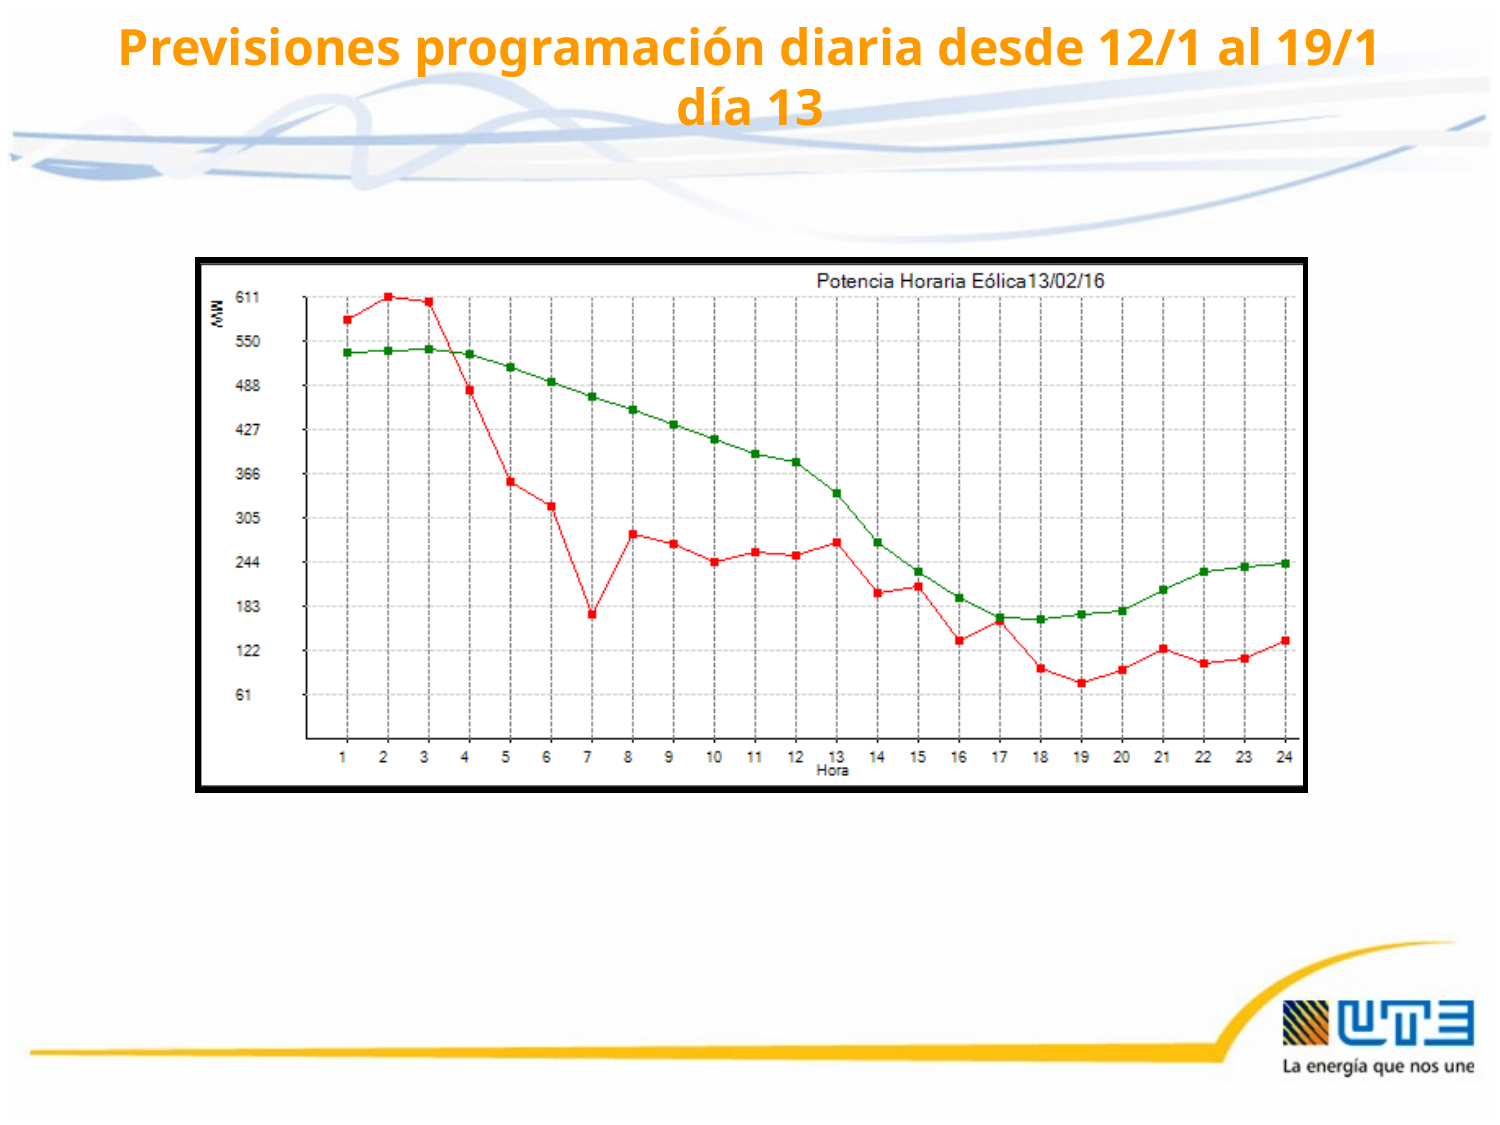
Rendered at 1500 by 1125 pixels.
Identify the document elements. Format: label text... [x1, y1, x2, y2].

picture [7, 6, 1493, 1118]
title Previsiones programación diaria desde 12/1 al 19/1 día 13 [49, 24, 1451, 126]
